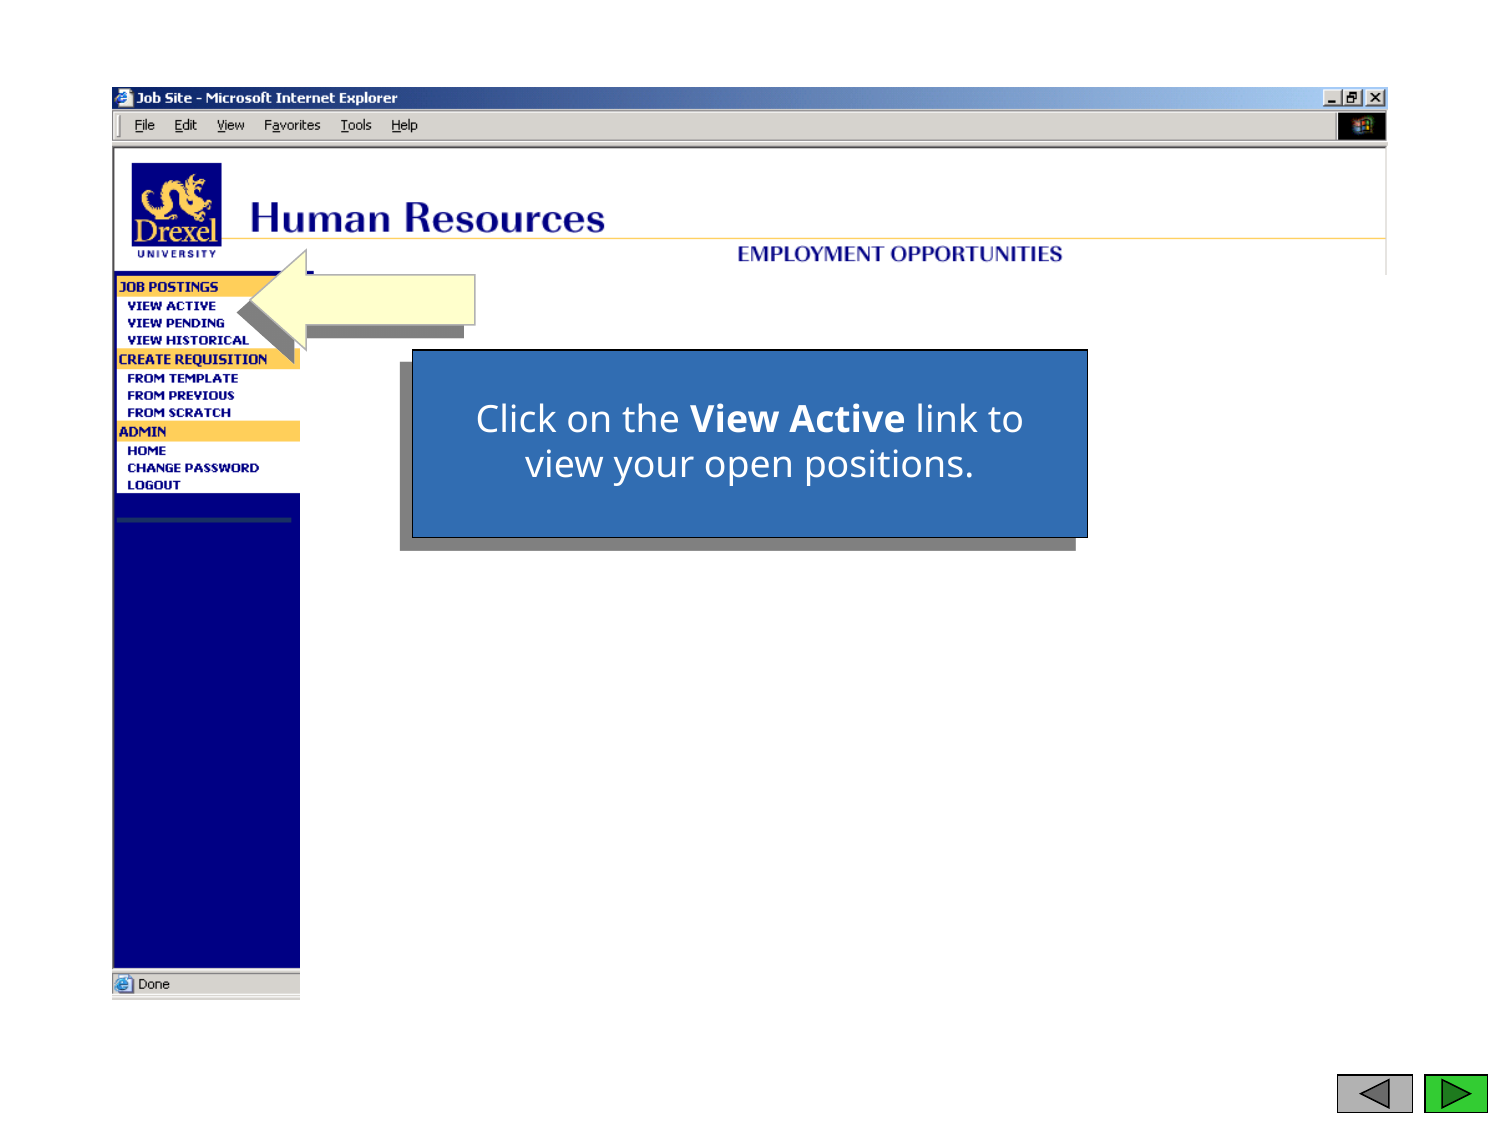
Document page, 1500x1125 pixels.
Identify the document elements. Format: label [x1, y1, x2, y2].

text_box [112, 87, 1388, 1001]
text_box [299, 274, 1500, 1025]
